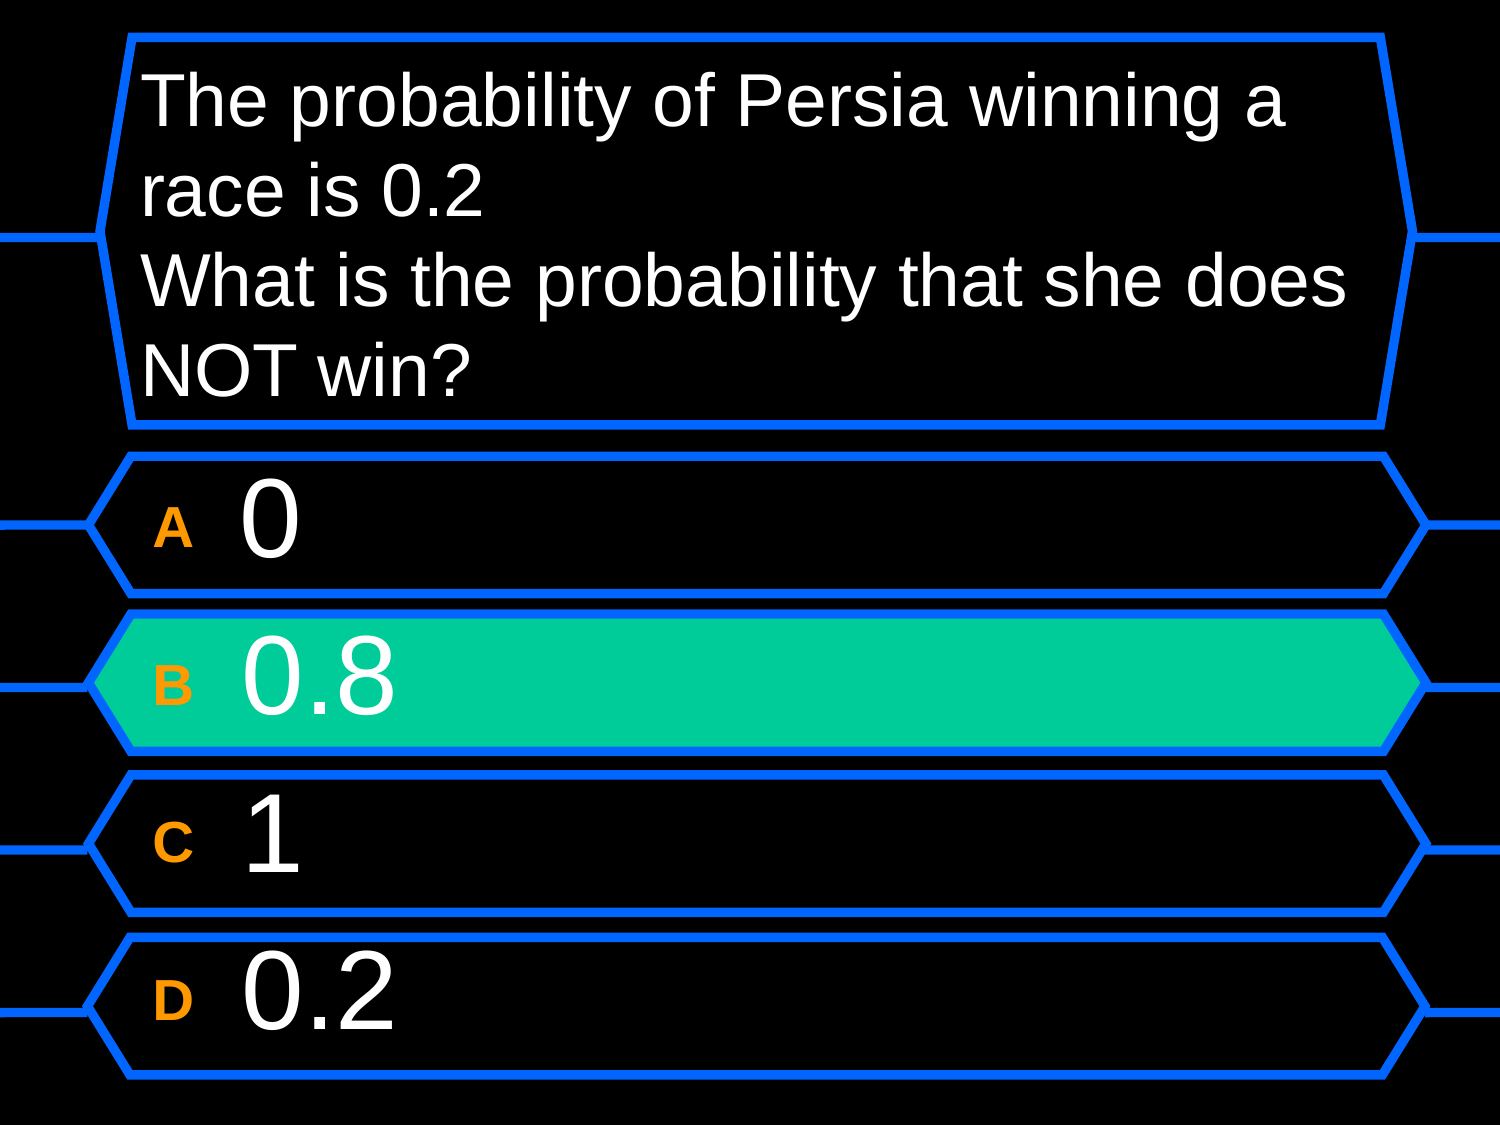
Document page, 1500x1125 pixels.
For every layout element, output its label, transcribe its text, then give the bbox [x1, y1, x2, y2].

title The probability of Persia winning a race is 0.2 What is the probability that she does NOT win? [125, 62, 1388, 400]
text_box [1388, 463, 1426, 587]
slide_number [112, 1024, 426, 1101]
text_box [88, 774, 137, 913]
text_box [1388, 946, 1425, 1066]
text_box [88, 456, 137, 594]
text_box [99, 80, 125, 383]
text_box [1388, 83, 1413, 379]
text_box [1388, 621, 1426, 745]
text_box [127, 37, 1385, 62]
text_box [127, 400, 1385, 425]
text_box [88, 613, 137, 752]
text_box [1388, 782, 1426, 905]
text_box [87, 937, 137, 1046]
list A 0 B 0.8 C 1 D 0.2 [137, 437, 1388, 1088]
